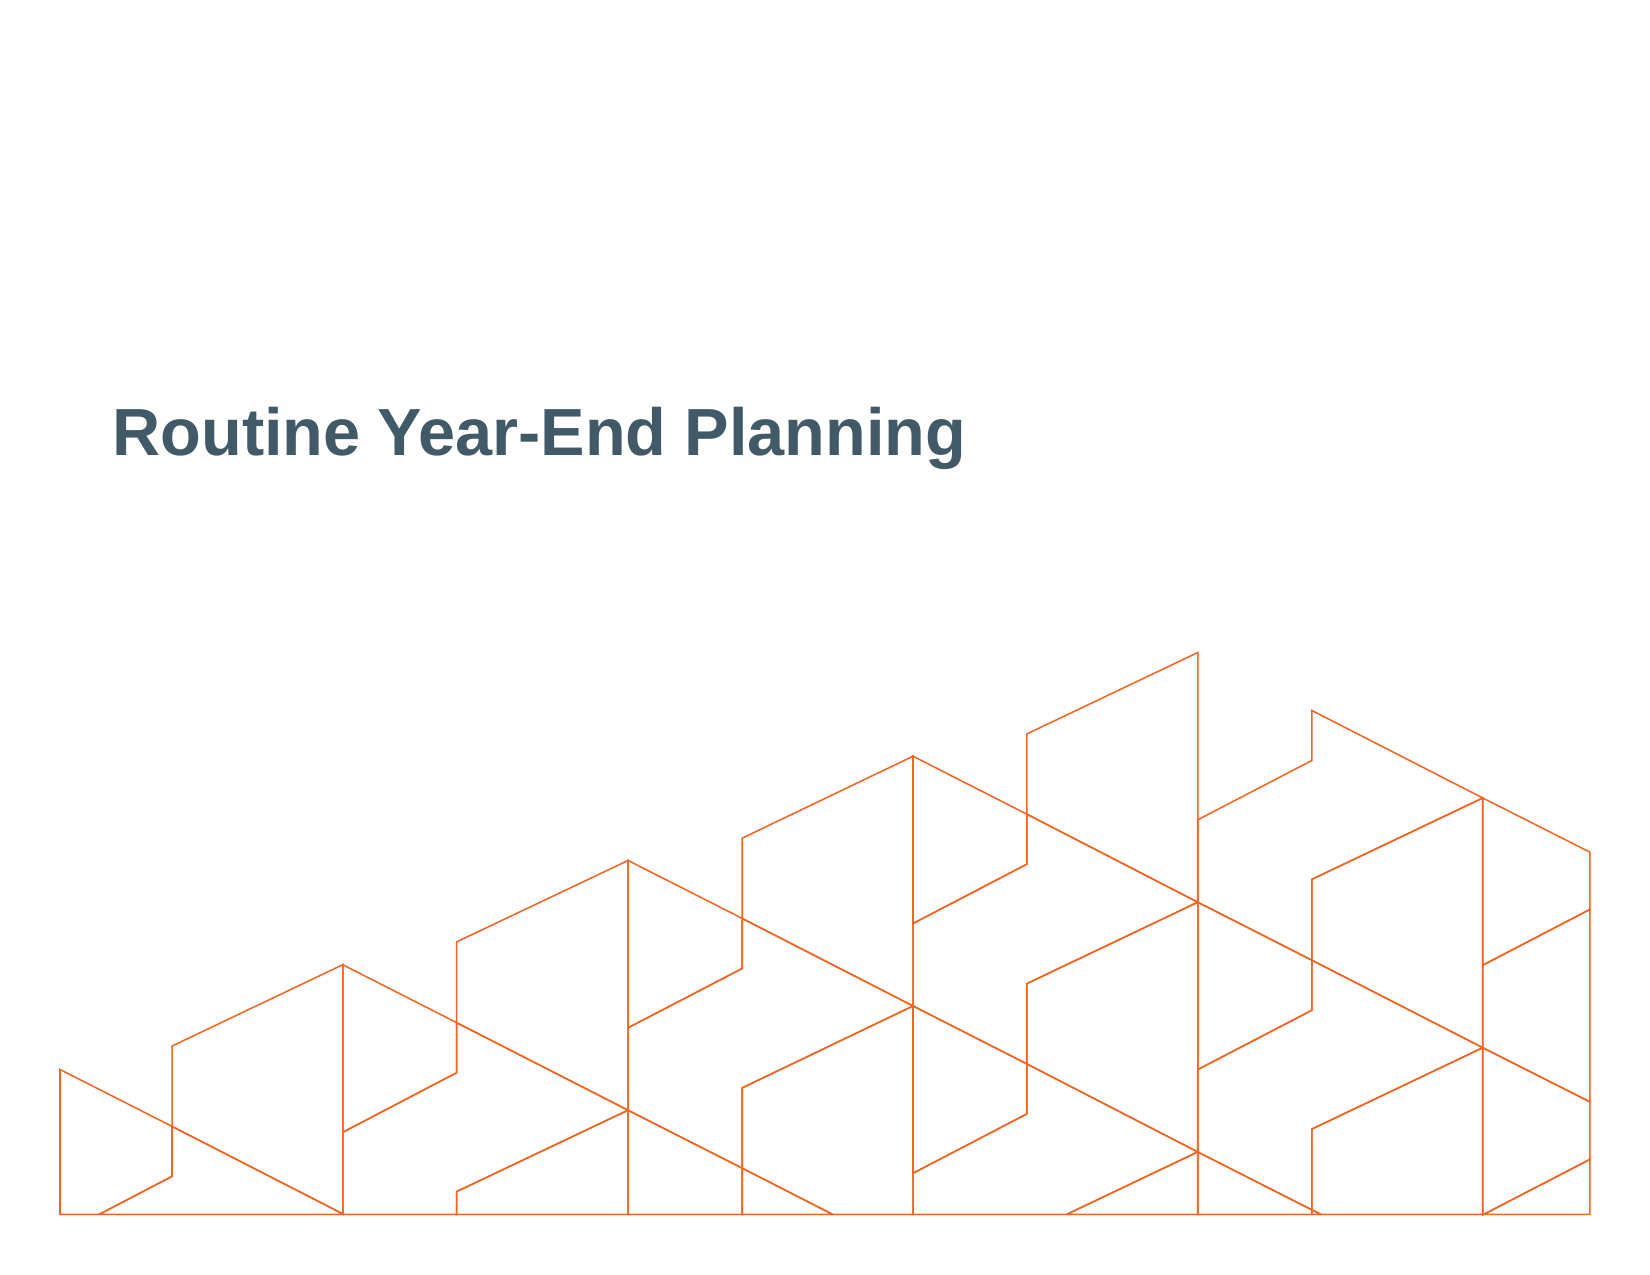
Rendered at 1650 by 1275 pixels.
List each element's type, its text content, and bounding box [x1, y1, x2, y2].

title Routine Year-End Planning [112, 409, 1298, 470]
